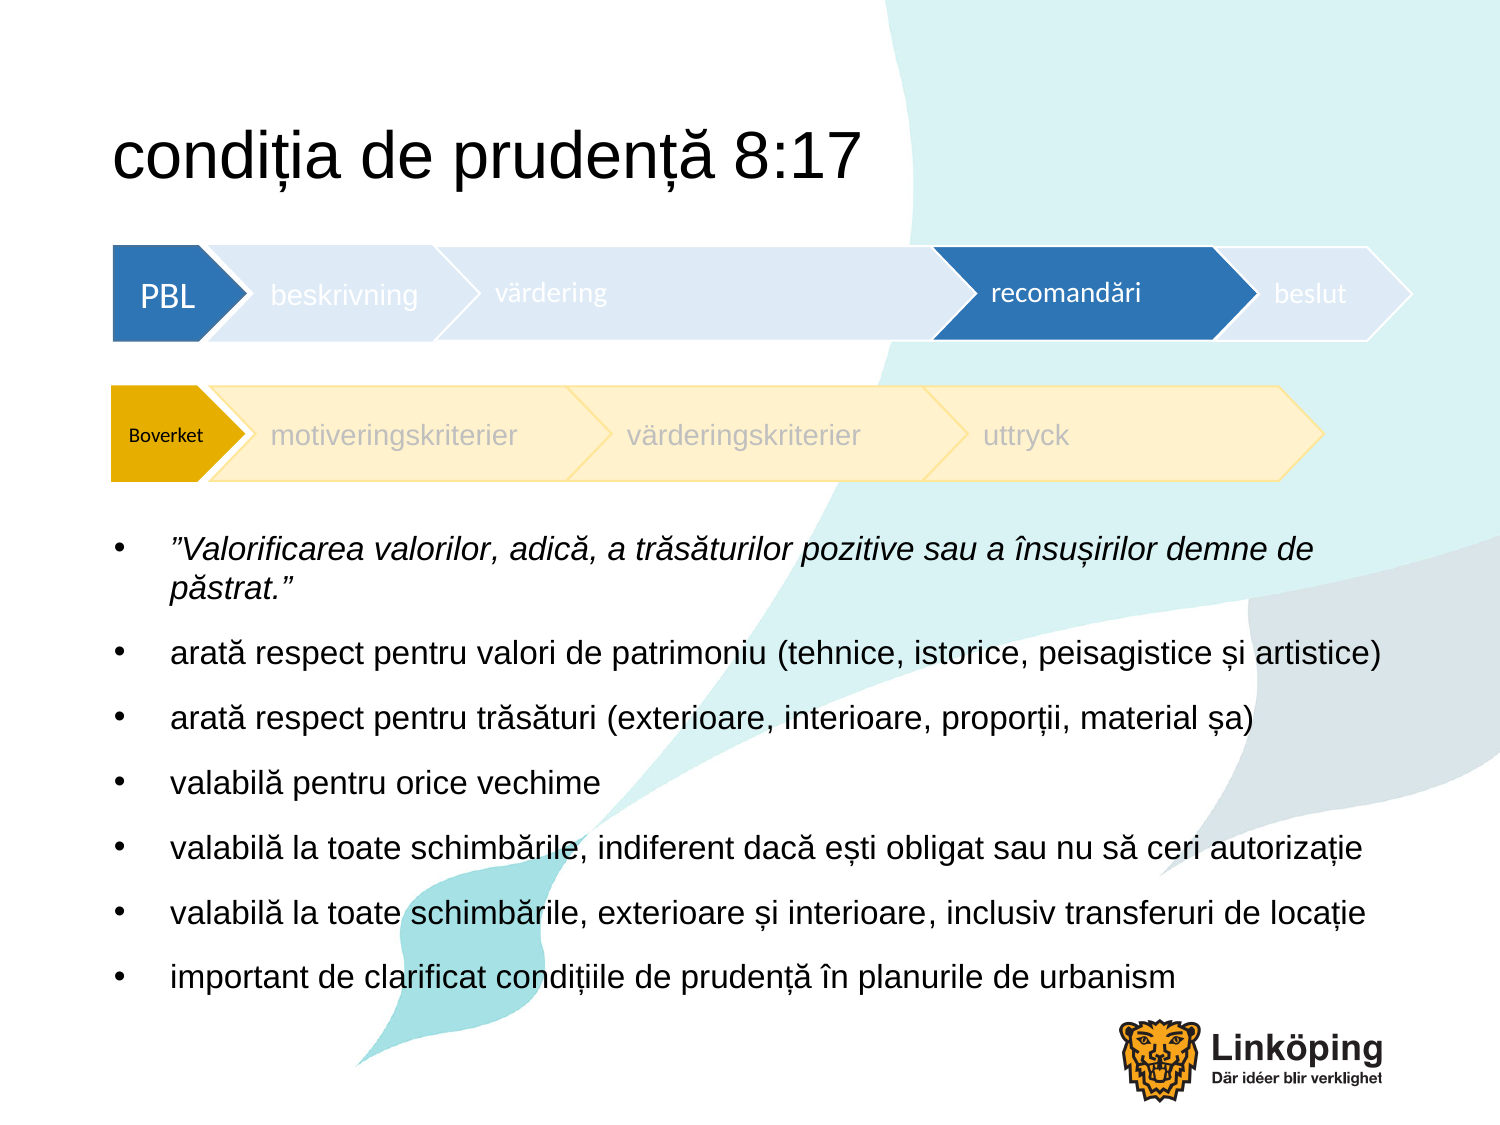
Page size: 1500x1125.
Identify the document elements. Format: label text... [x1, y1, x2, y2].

title condiția de prudență 8:17 [112, 62, 1382, 251]
text_box beskrivning [207, 245, 478, 342]
text_box beslut [1211, 246, 1414, 342]
text_box Boverket [111, 385, 246, 482]
picture [0, 0, 1500, 1125]
text_box uttryck [920, 385, 1326, 482]
text_box värderingskriterier [563, 385, 965, 482]
text_box motiveringskriterier [207, 385, 609, 482]
text_box recomandări [928, 245, 1256, 342]
text_box värdering [432, 245, 974, 342]
list ”Valorificarea valorilor, adică, a trăsăturilor pozitive sau a însușirilor demne de păstrat.” arată respect pentru valori de patrimoniu (tehnice, istorice, peisagistice și artistice) arată respect pentru trăsături (exterioare, interioare, proporții, material șa) valabilă pentru orice vechime valabilă la toate schimbările, indiferent dacă ești obligat sau nu să ceri autorizație valabilă la toate schimbările, exterioare și interioare, inclusiv transferuri de locație important de clarificat condițiile de prudență în planurile de urbanism [113, 526, 1384, 1018]
text_box PBL [112, 245, 247, 342]
